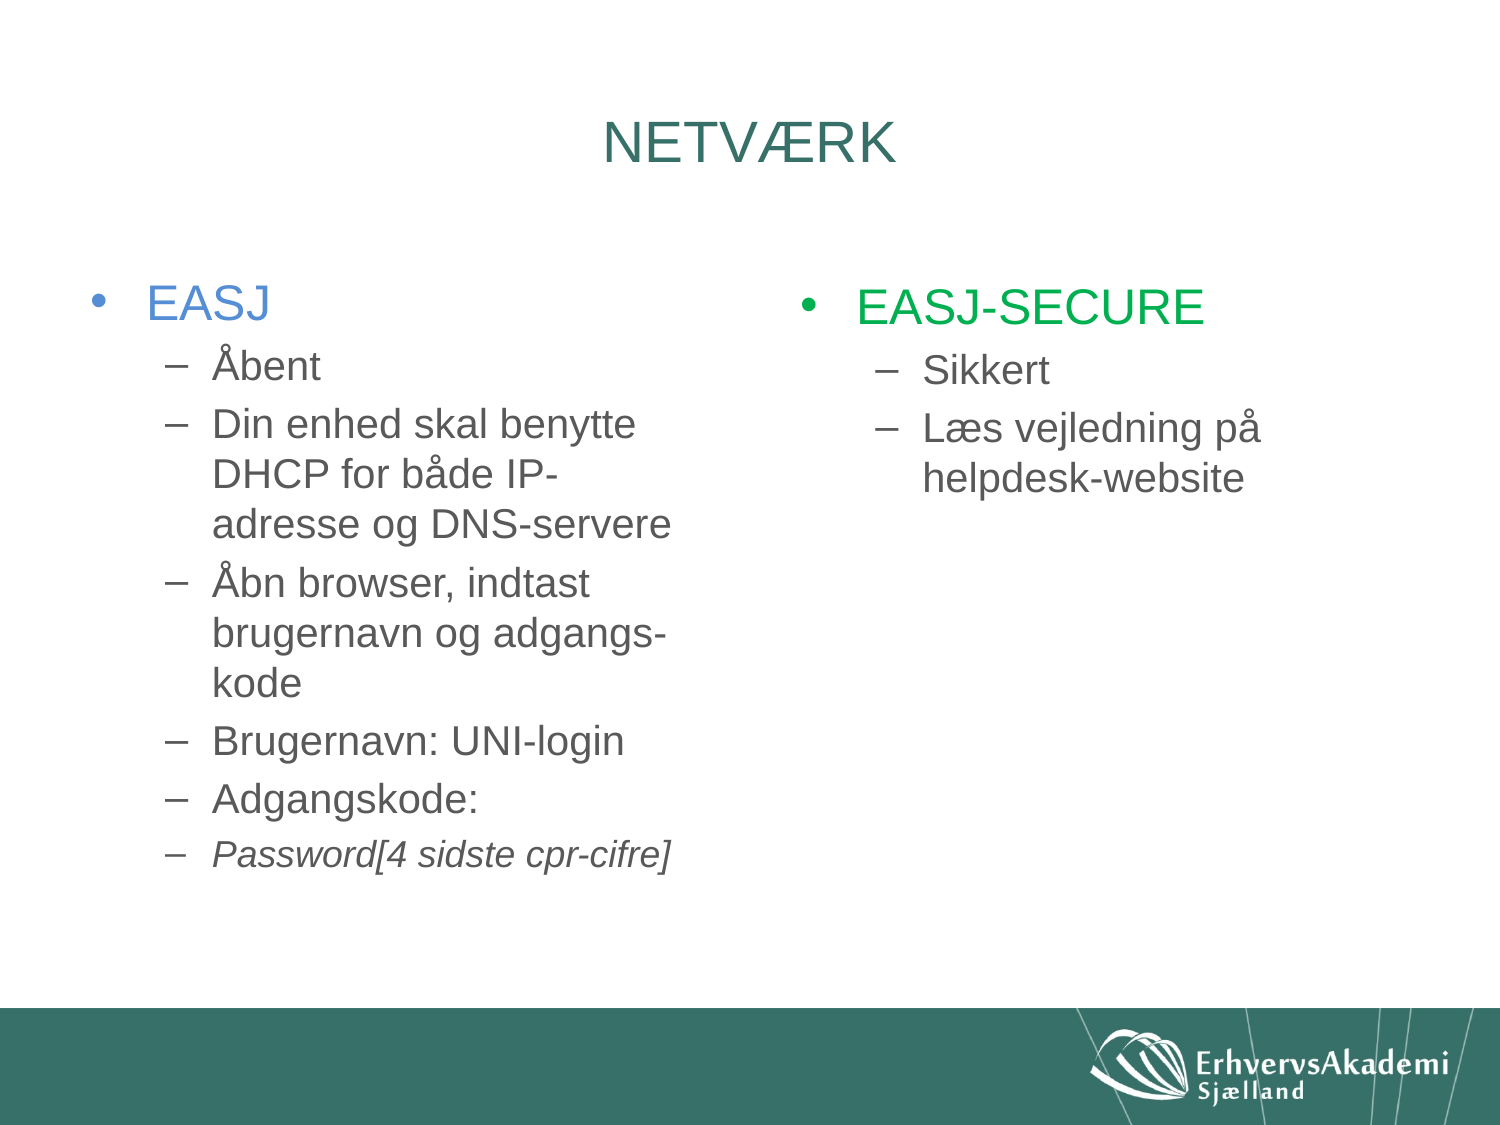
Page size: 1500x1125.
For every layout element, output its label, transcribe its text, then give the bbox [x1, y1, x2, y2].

picture [0, 1008, 1500, 1125]
list EASJ Åbent Din enhed skal benytte DHCP for både IP-adresse og DNS-servere Åbn browser, indtast brugernavn og adgangs-kode Brugernavn: UNI-login Adgangskode: Password[4 sidste cpr-cifre] [75, 262, 712, 1005]
title NETVÆRK [75, 45, 1425, 233]
text_box EASJ-SECURE Sikkert Læs vejledning på helpdesk-website [785, 266, 1425, 1006]
